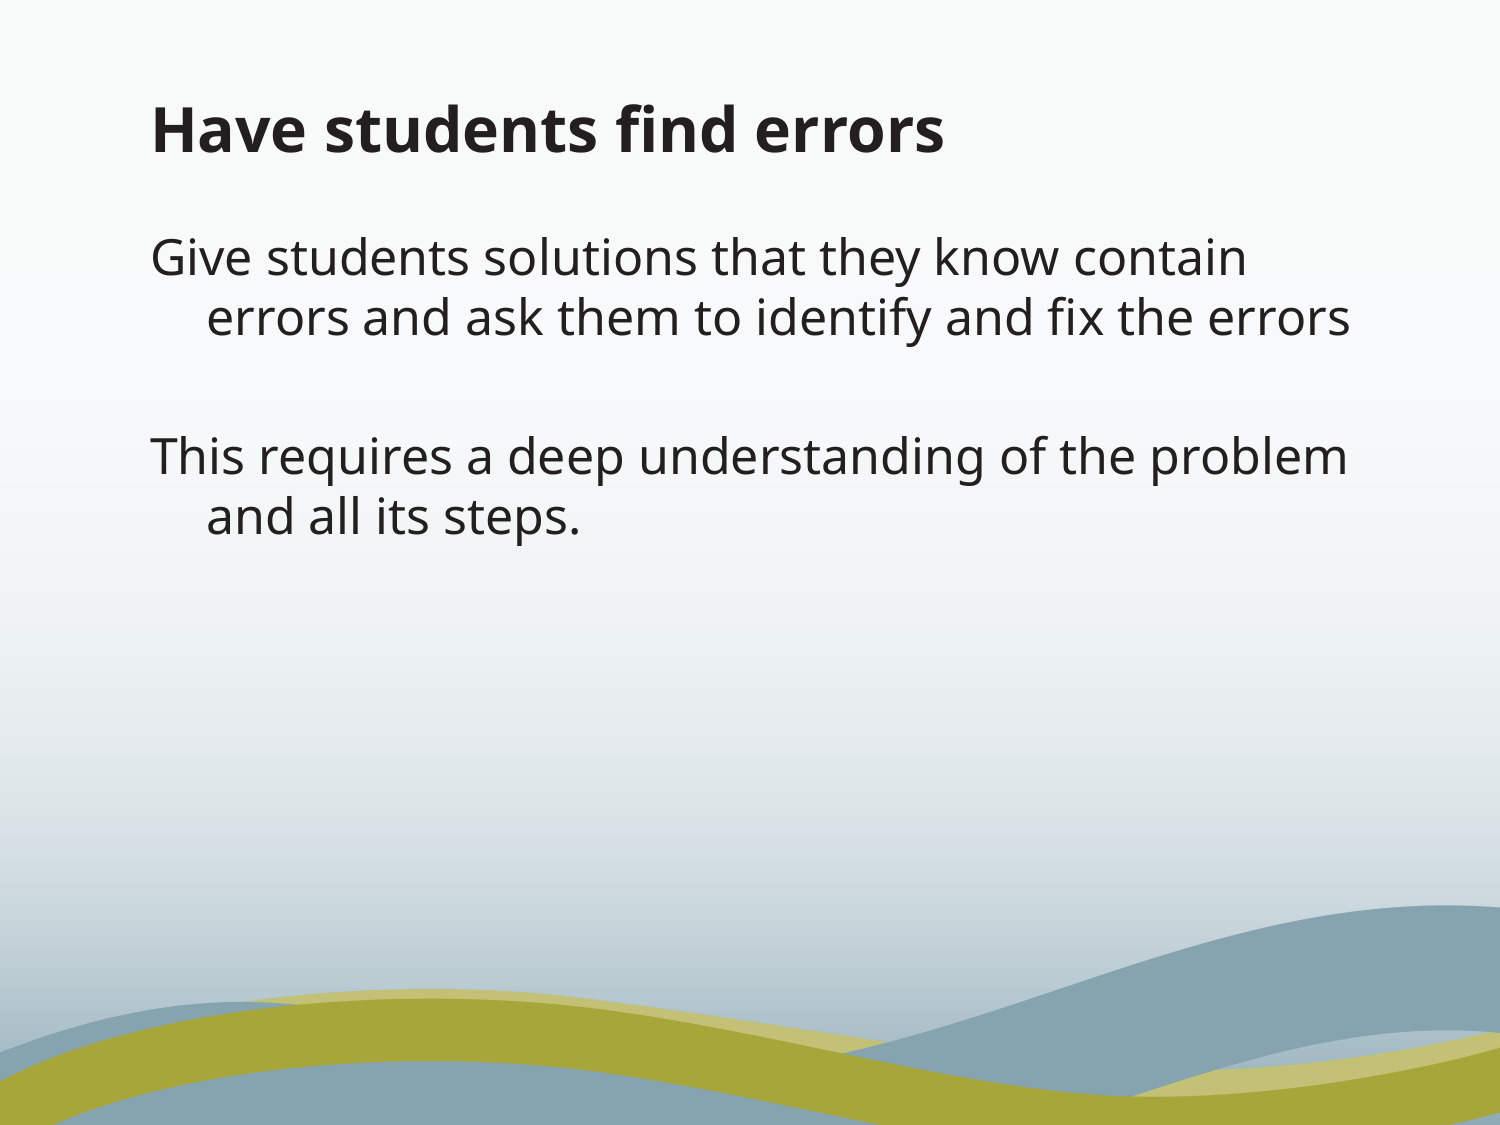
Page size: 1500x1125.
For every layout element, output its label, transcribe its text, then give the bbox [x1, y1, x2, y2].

list Give students solutions that they know contain errors and ask them to identify and fix the errors This requires a deep understanding of the problem and all its steps. [149, 224, 1354, 916]
title Have students find errors [149, 89, 1353, 224]
picture [0, 0, 1500, 1125]
